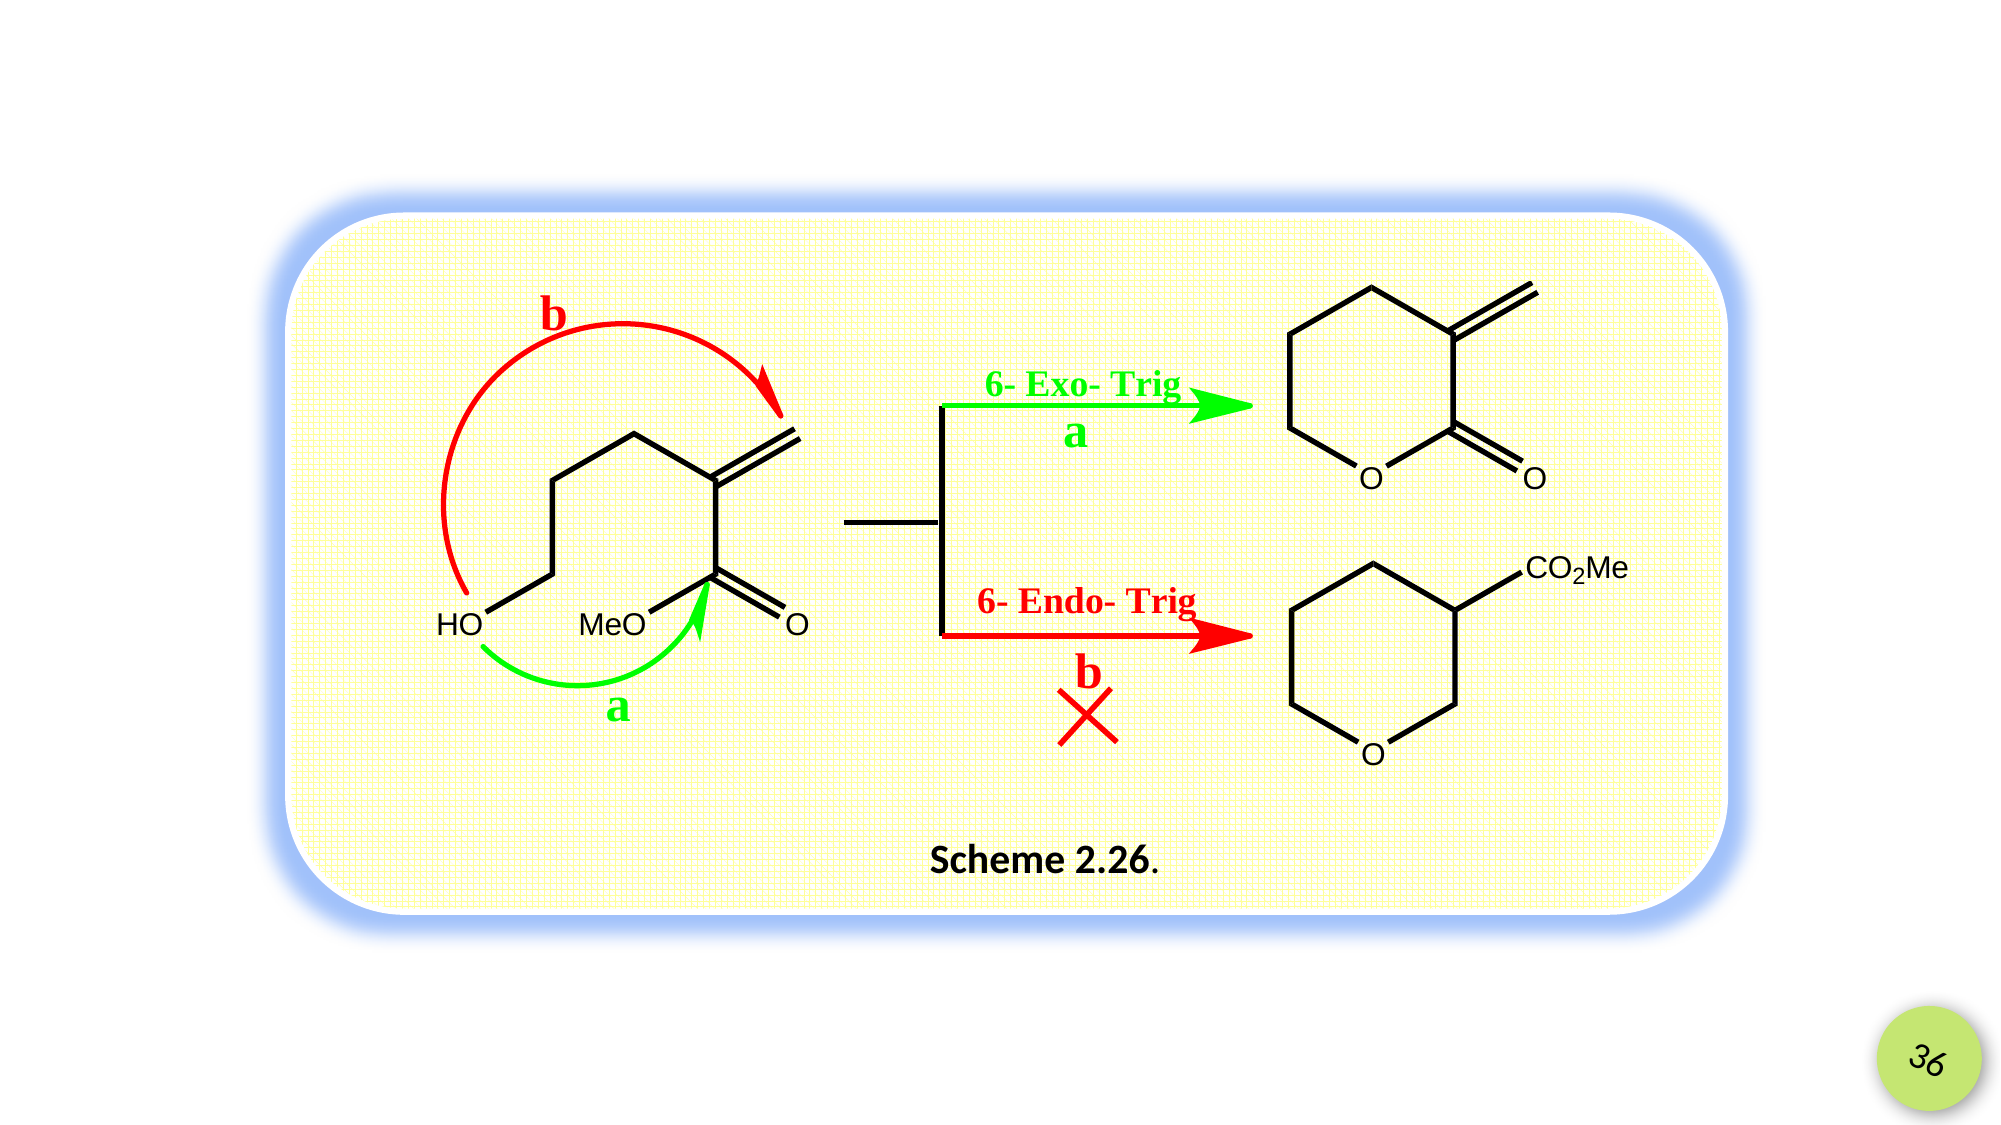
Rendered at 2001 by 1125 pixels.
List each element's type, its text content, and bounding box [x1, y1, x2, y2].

text_box [287, 214, 1726, 913]
text_box 36 [1876, 1005, 1982, 1111]
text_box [430, 281, 1636, 779]
text_box Scheme 2.26. [914, 824, 1176, 890]
